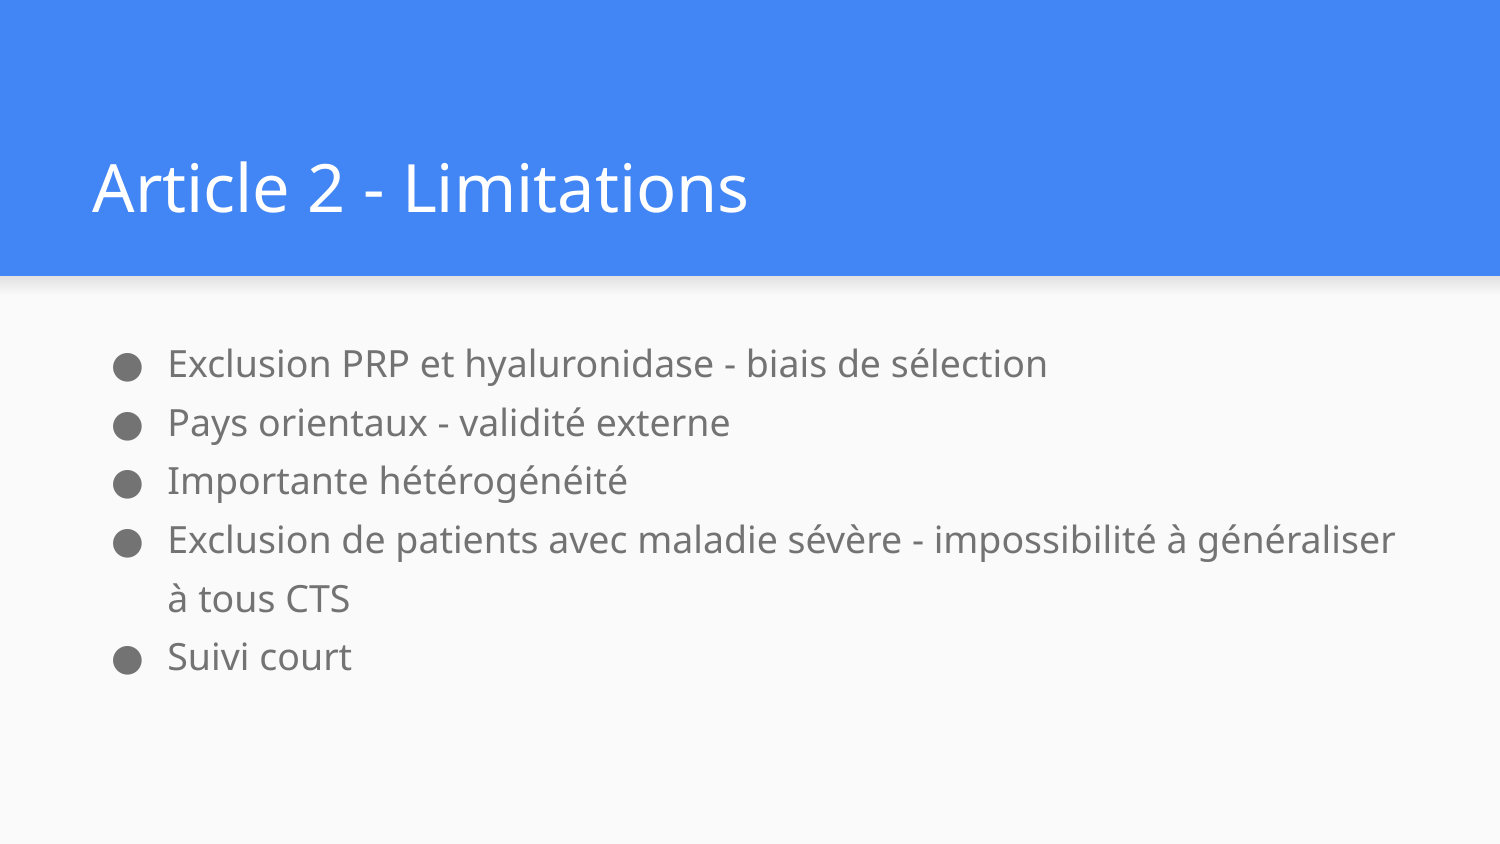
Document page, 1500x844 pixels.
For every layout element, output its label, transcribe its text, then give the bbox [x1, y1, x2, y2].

title Article 2 - Limitations [77, 121, 1427, 248]
list Exclusion PRP et hyaluronidase - biais de sélection Pays orientaux - validité externe Importante hétérogénéité Exclusion de patients avec maladie sévère - impossibilité à généraliser à tous CTS Suivi court [77, 314, 1427, 760]
